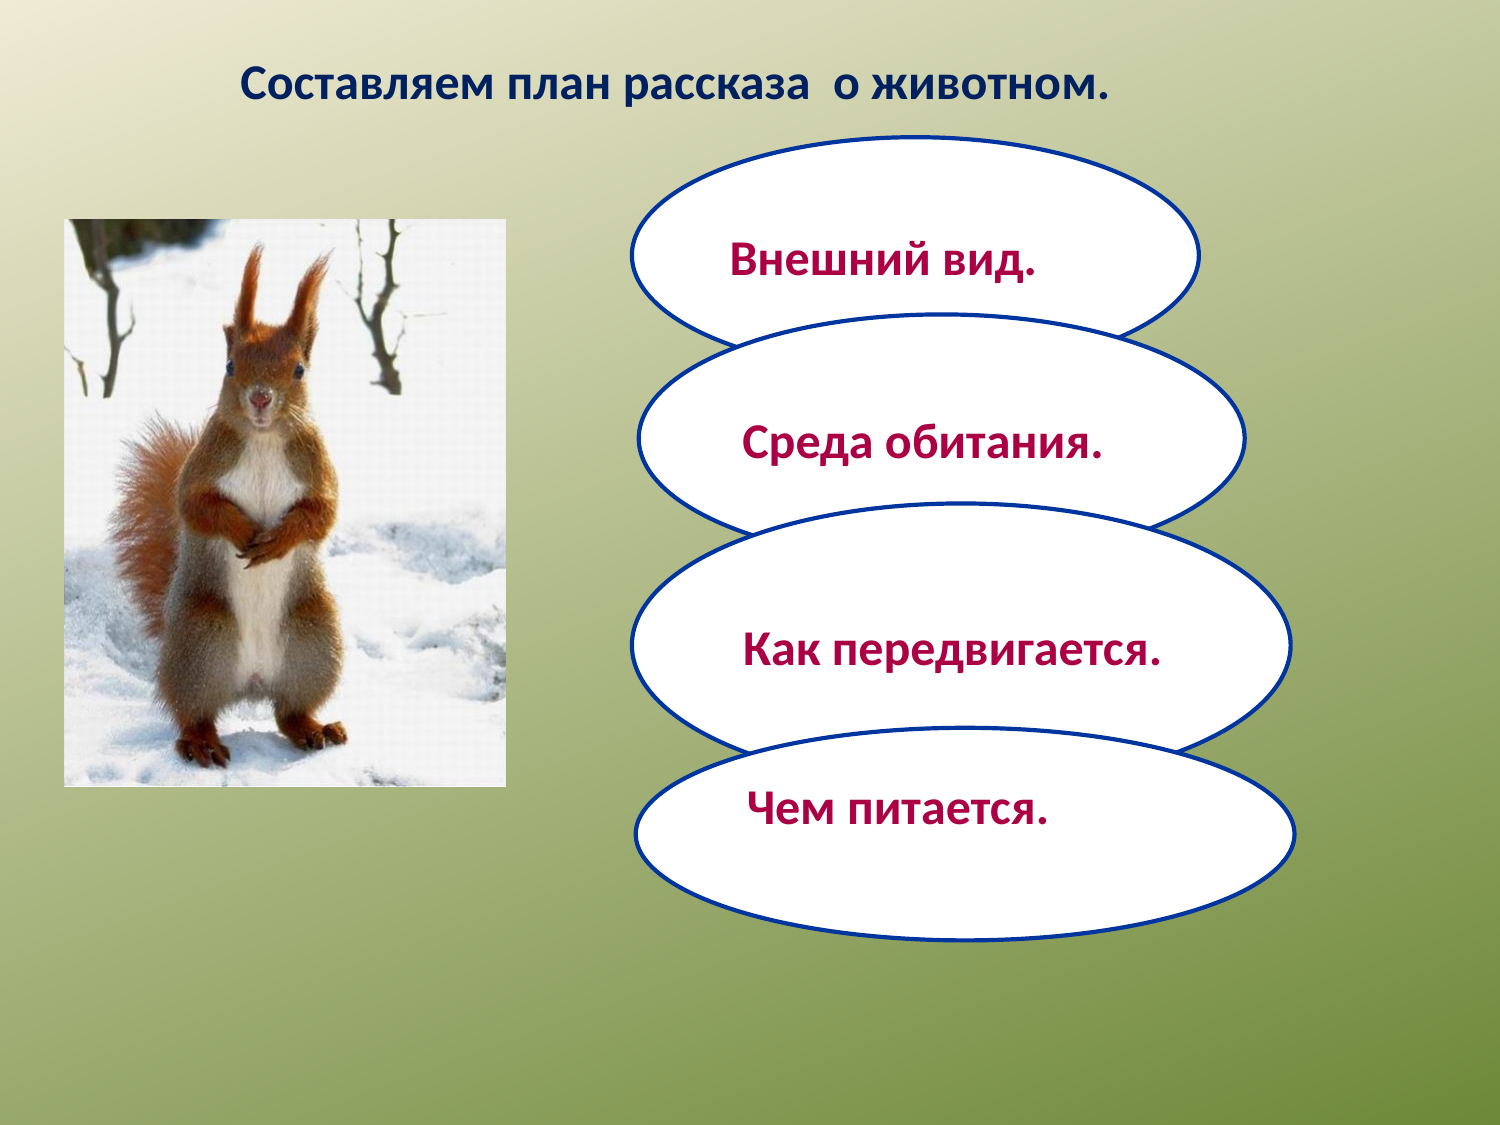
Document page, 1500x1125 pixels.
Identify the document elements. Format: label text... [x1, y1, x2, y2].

text_box Среда обитания. [636, 312, 1247, 535]
picture [64, 219, 506, 788]
text_box Составляем план рассказа о животном. [135, 42, 1400, 118]
text_box Как передвигается. [629, 501, 1293, 753]
text_box Внешний вид. [629, 135, 1201, 347]
text_box Чем питается. [633, 725, 1297, 943]
